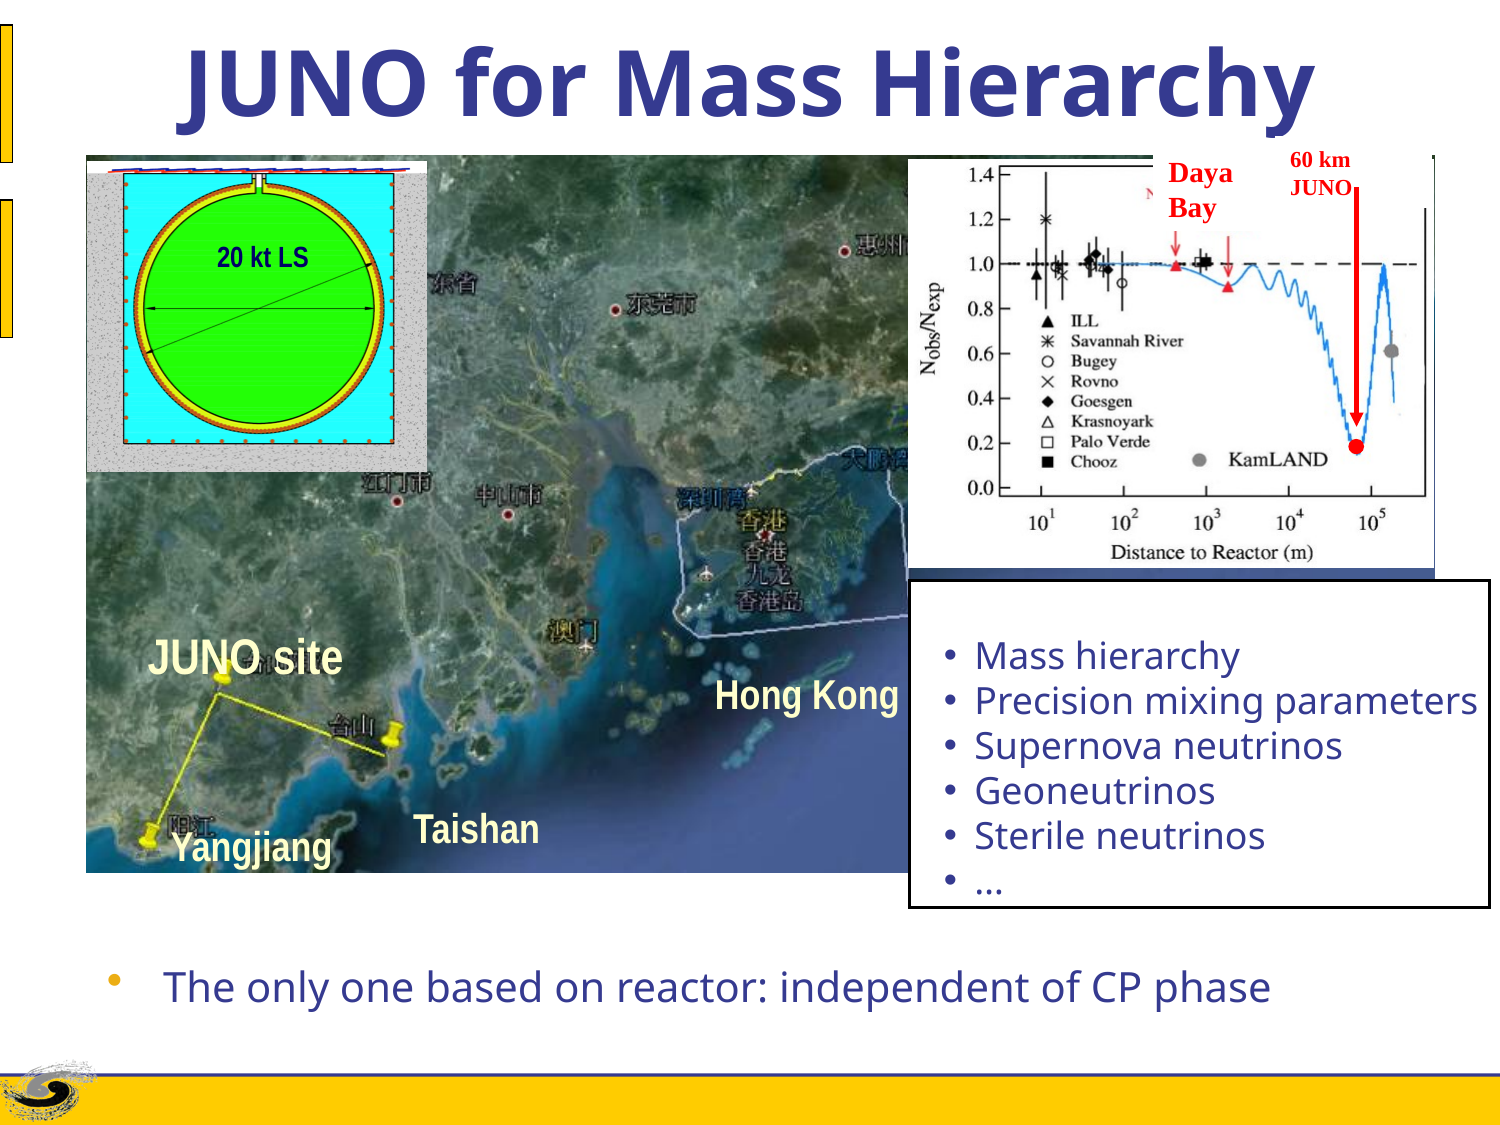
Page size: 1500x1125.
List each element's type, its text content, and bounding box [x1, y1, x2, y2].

picture [109, 868, 118, 873]
text_box Mass hierarchy Precision mixing parameters Supernova neutrinos Geoneutrinos Sterile neutrinos … [909, 580, 1490, 908]
list The only one based on reactor: independent of CP phase [91, 952, 1442, 1055]
picture [0, 1059, 100, 1125]
title JUNO for Mass Hierarchy [0, 0, 1500, 159]
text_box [908, 136, 1435, 568]
picture [86, 155, 1435, 873]
